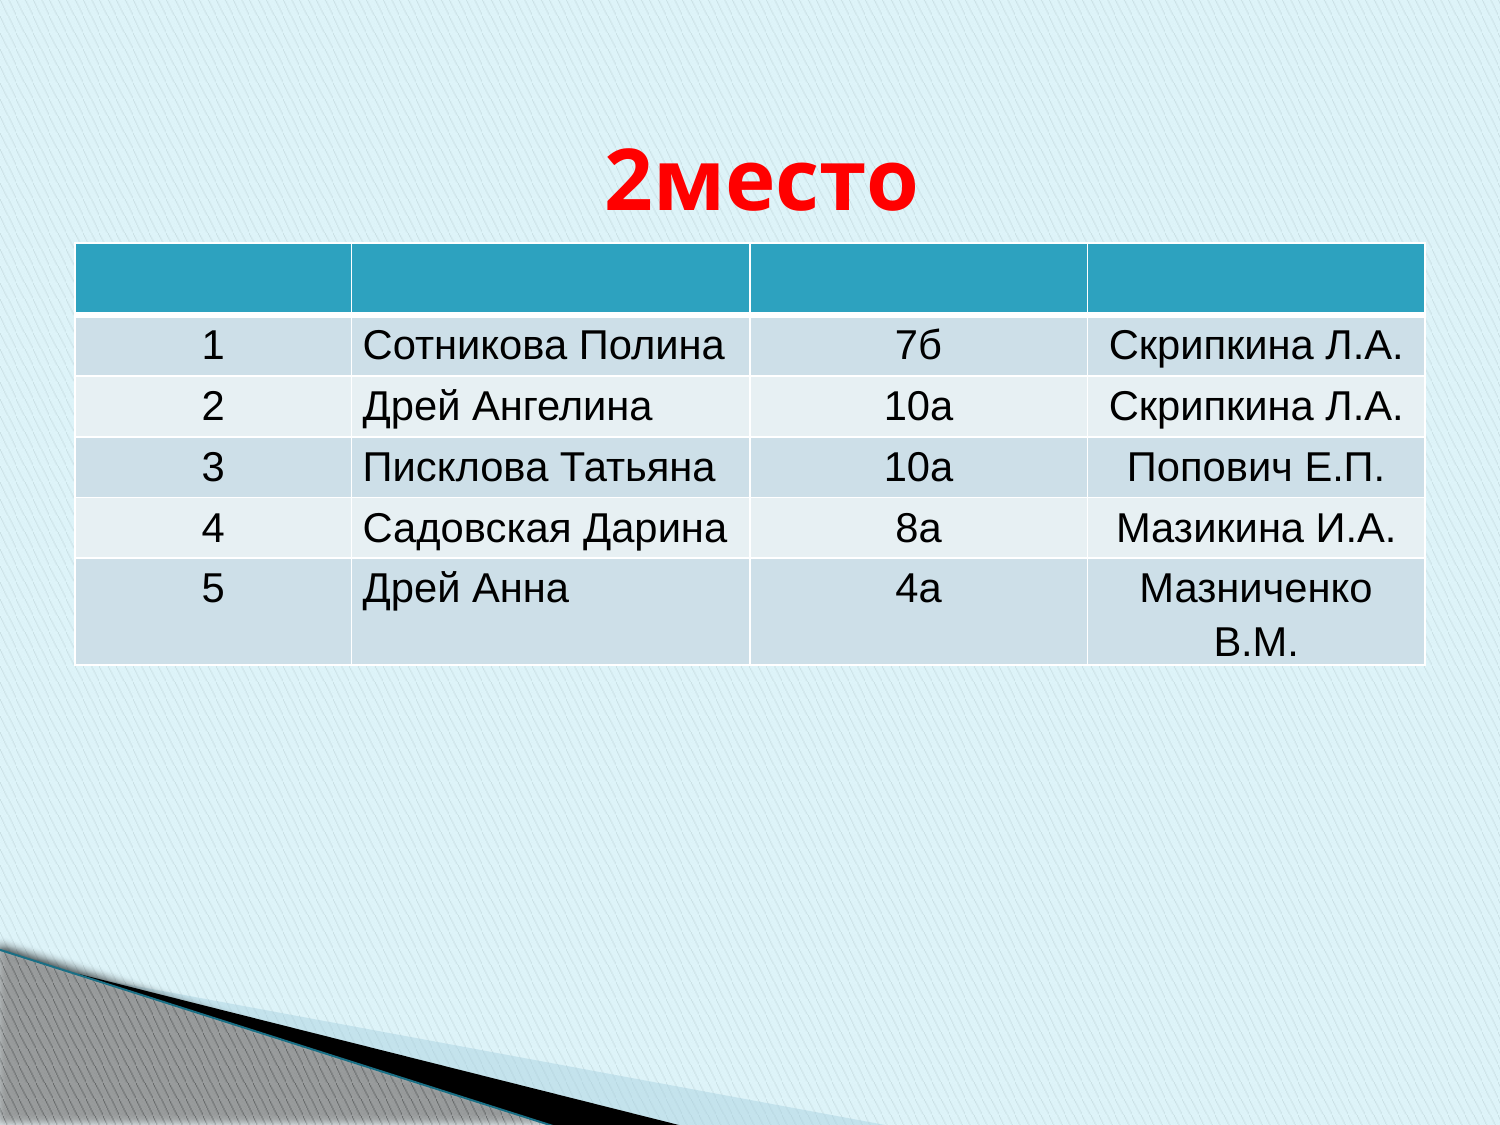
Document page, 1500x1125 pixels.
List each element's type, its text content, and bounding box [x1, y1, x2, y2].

table_cell Скрипкина Л.А. [1088, 318, 1424, 375]
table_cell 3 [76, 438, 351, 497]
table_cell 8а [751, 498, 1087, 557]
table_cell Скрипкина Л.А. [1088, 377, 1424, 436]
title 2место [93, 82, 1430, 270]
table_cell Попович Е.П. [1088, 438, 1424, 497]
table_cell 4а [751, 559, 1087, 664]
table_cell 7б [751, 318, 1087, 375]
table_cell 5 [76, 559, 351, 664]
table_cell 10а [751, 377, 1087, 436]
table_cell 10а [751, 438, 1087, 497]
table_cell Дрей Ангелина [352, 377, 749, 436]
table_cell 2 [76, 377, 351, 436]
table_header [76, 244, 351, 312]
table_cell Садовская Дарина [352, 498, 749, 557]
table_header [1088, 270, 1424, 312]
table_cell Сотникова Полина [352, 318, 749, 375]
table_cell Писклова Татьяна [352, 438, 749, 497]
table_cell 4 [76, 498, 351, 557]
table_cell Мазикина И.А. [1088, 498, 1424, 557]
table_cell Мазниченко В.М. [1088, 559, 1424, 664]
table_cell Дрей Анна [352, 559, 749, 664]
table_cell 1 [76, 318, 351, 375]
table_header [352, 270, 749, 312]
table_header [751, 270, 1087, 312]
